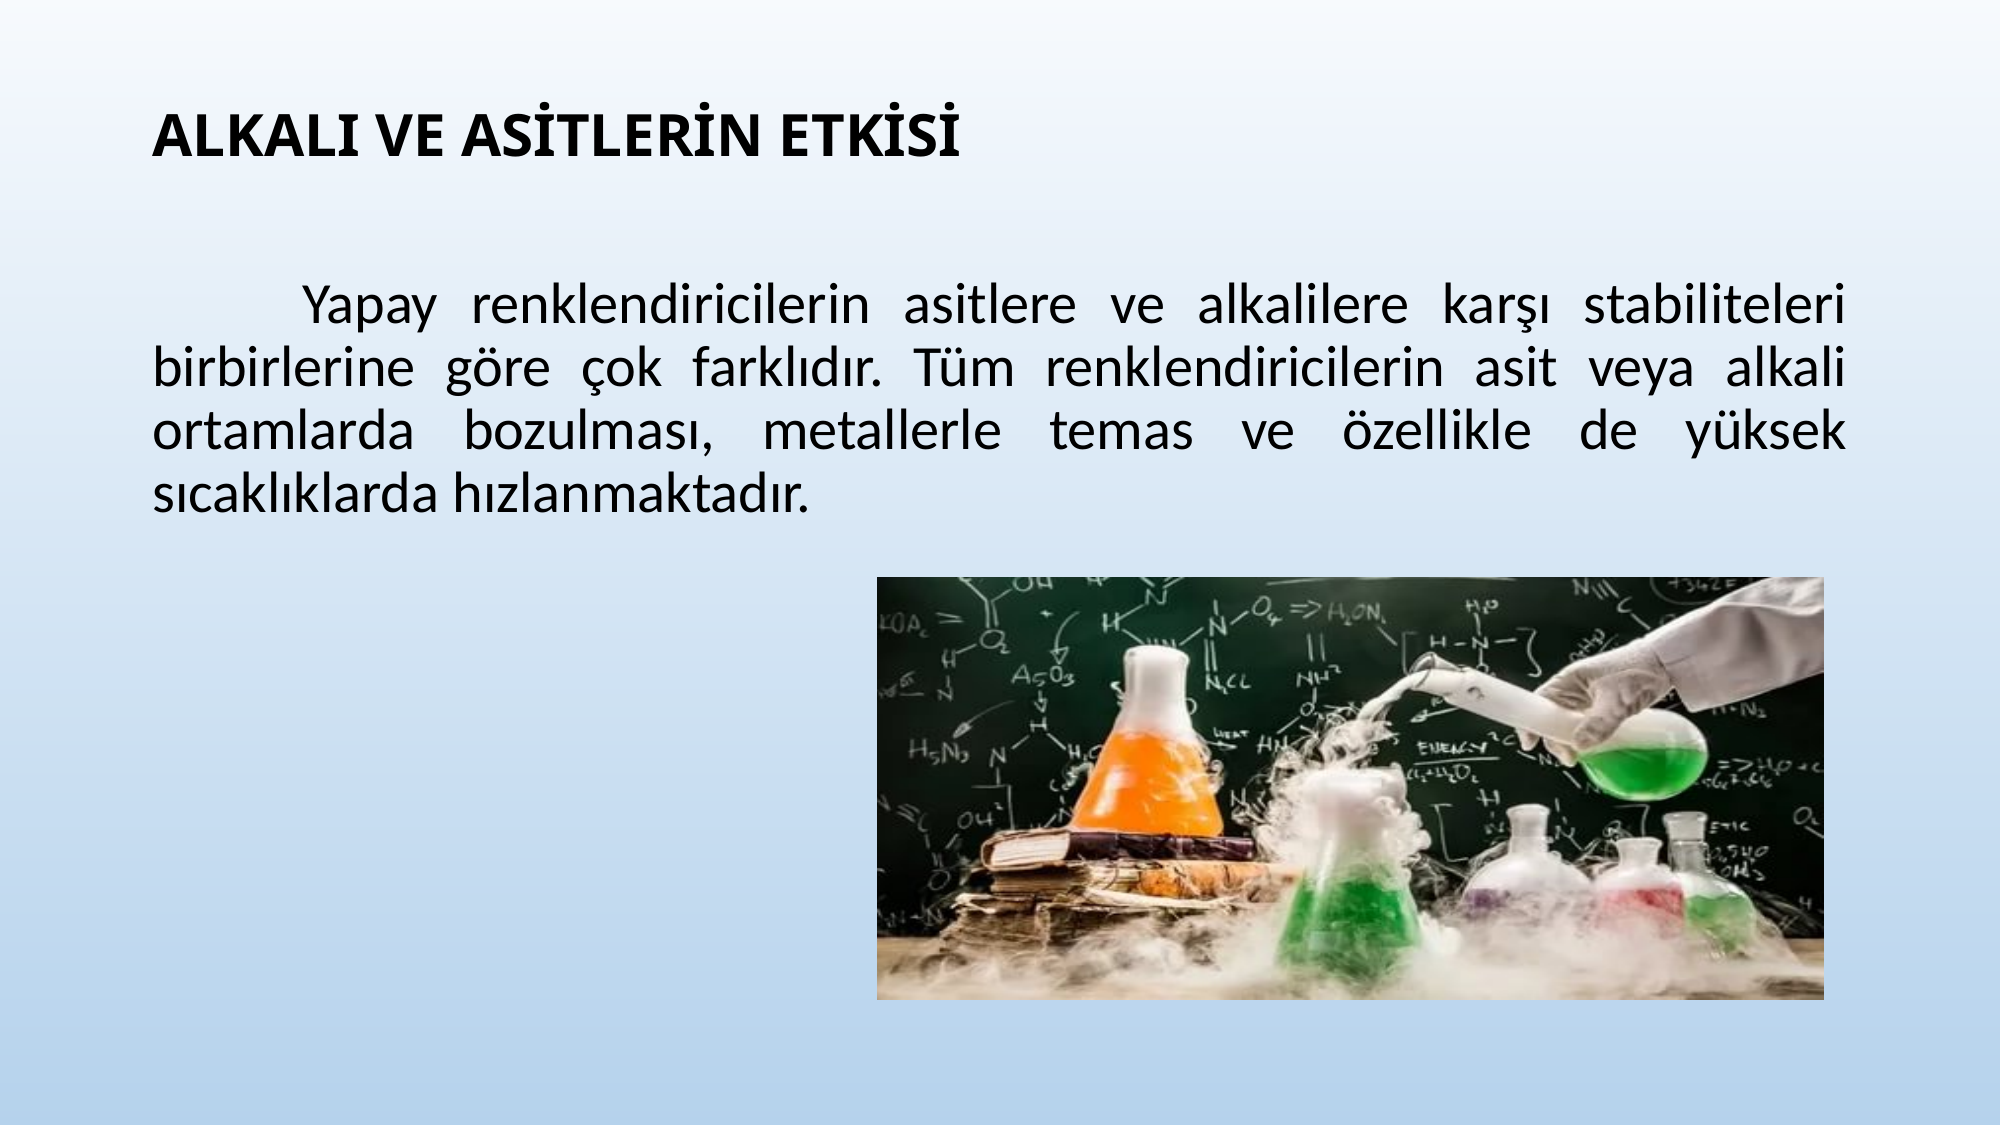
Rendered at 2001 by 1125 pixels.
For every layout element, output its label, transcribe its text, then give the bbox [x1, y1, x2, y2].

picture [877, 577, 1824, 1000]
list ALKALI VE ASİTLERİN ETKİSİ Yapay renklendiricilerin asitlere ve alkalilere karşı stabiliteleri birbirlerine göre çok farklıdır. Tüm renklendiricilerin asit veya alkali ortamlarda bozulması, metallerle temas ve özellikle de yüksek sıcaklıklarda hızlanmaktadır. [137, 98, 1863, 1014]
